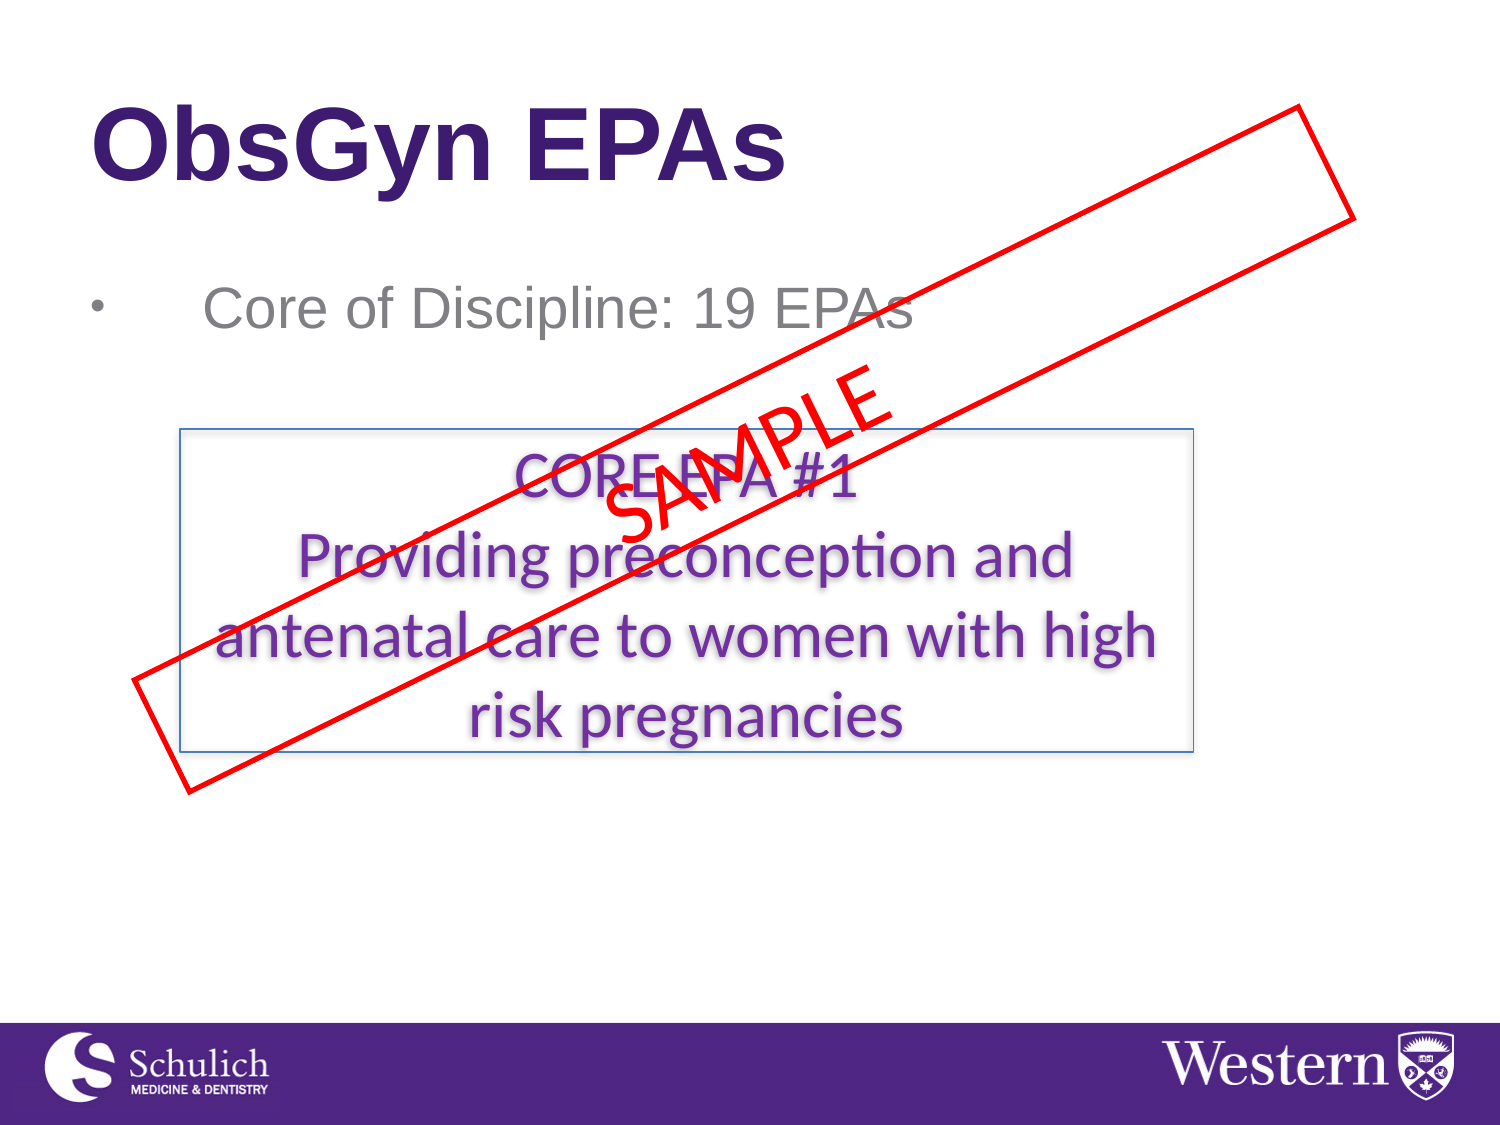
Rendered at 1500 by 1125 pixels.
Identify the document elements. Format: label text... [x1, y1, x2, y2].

picture [0, 0, 1500, 1125]
title ObsGyn EPAs [75, 45, 1425, 233]
text_box CORE EPA #1 Providing preconception and antenatal care to women with high risk pregnancies [271, 428, 1194, 753]
text_box CORE EPA #1 Providing preconception and antenatal care to women with high risk pregnancies [179, 428, 644, 657]
list Core of Discipline: 19 EPAs [75, 262, 1425, 1005]
text_box SAMPLE [134, 106, 1354, 792]
